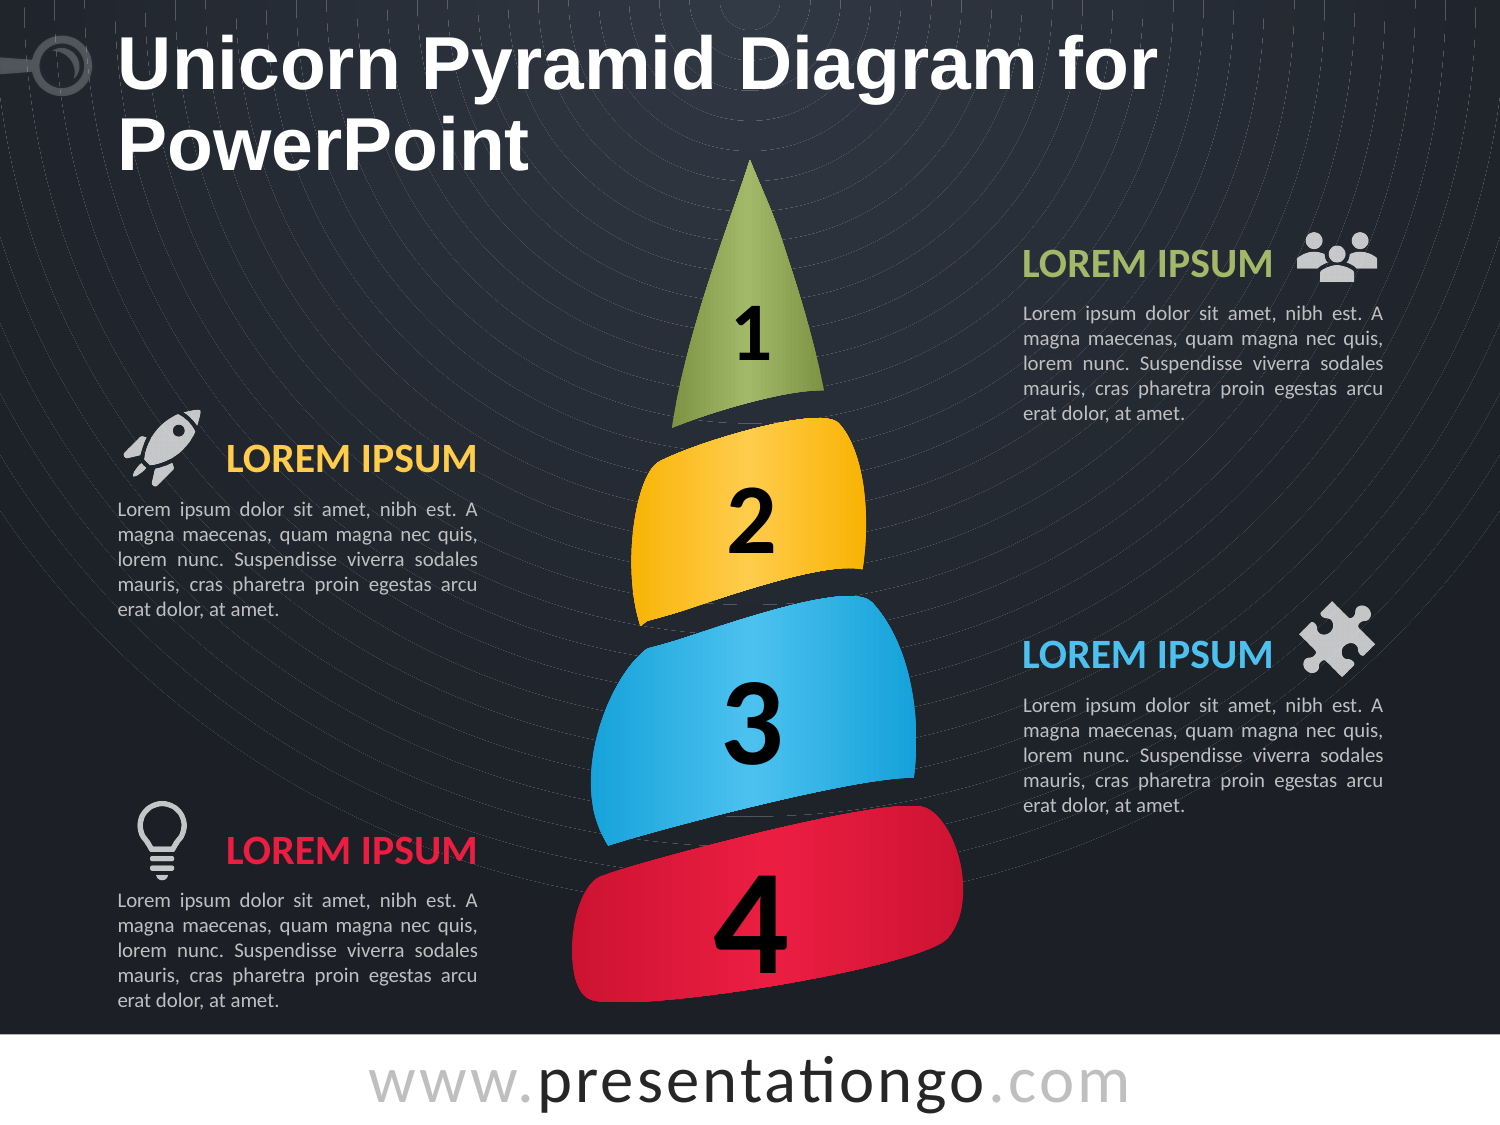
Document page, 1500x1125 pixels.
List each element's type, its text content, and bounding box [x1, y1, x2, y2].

title Unicorn Pyramid Diagram for PowerPoint [103, 17, 1397, 139]
picture [1291, 211, 1383, 303]
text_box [560, 159, 981, 1017]
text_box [1022, 618, 1384, 826]
picture [116, 795, 208, 886]
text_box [1022, 227, 1384, 434]
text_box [116, 422, 478, 630]
picture [1291, 595, 1383, 687]
picture [116, 402, 208, 494]
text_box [116, 814, 478, 1021]
